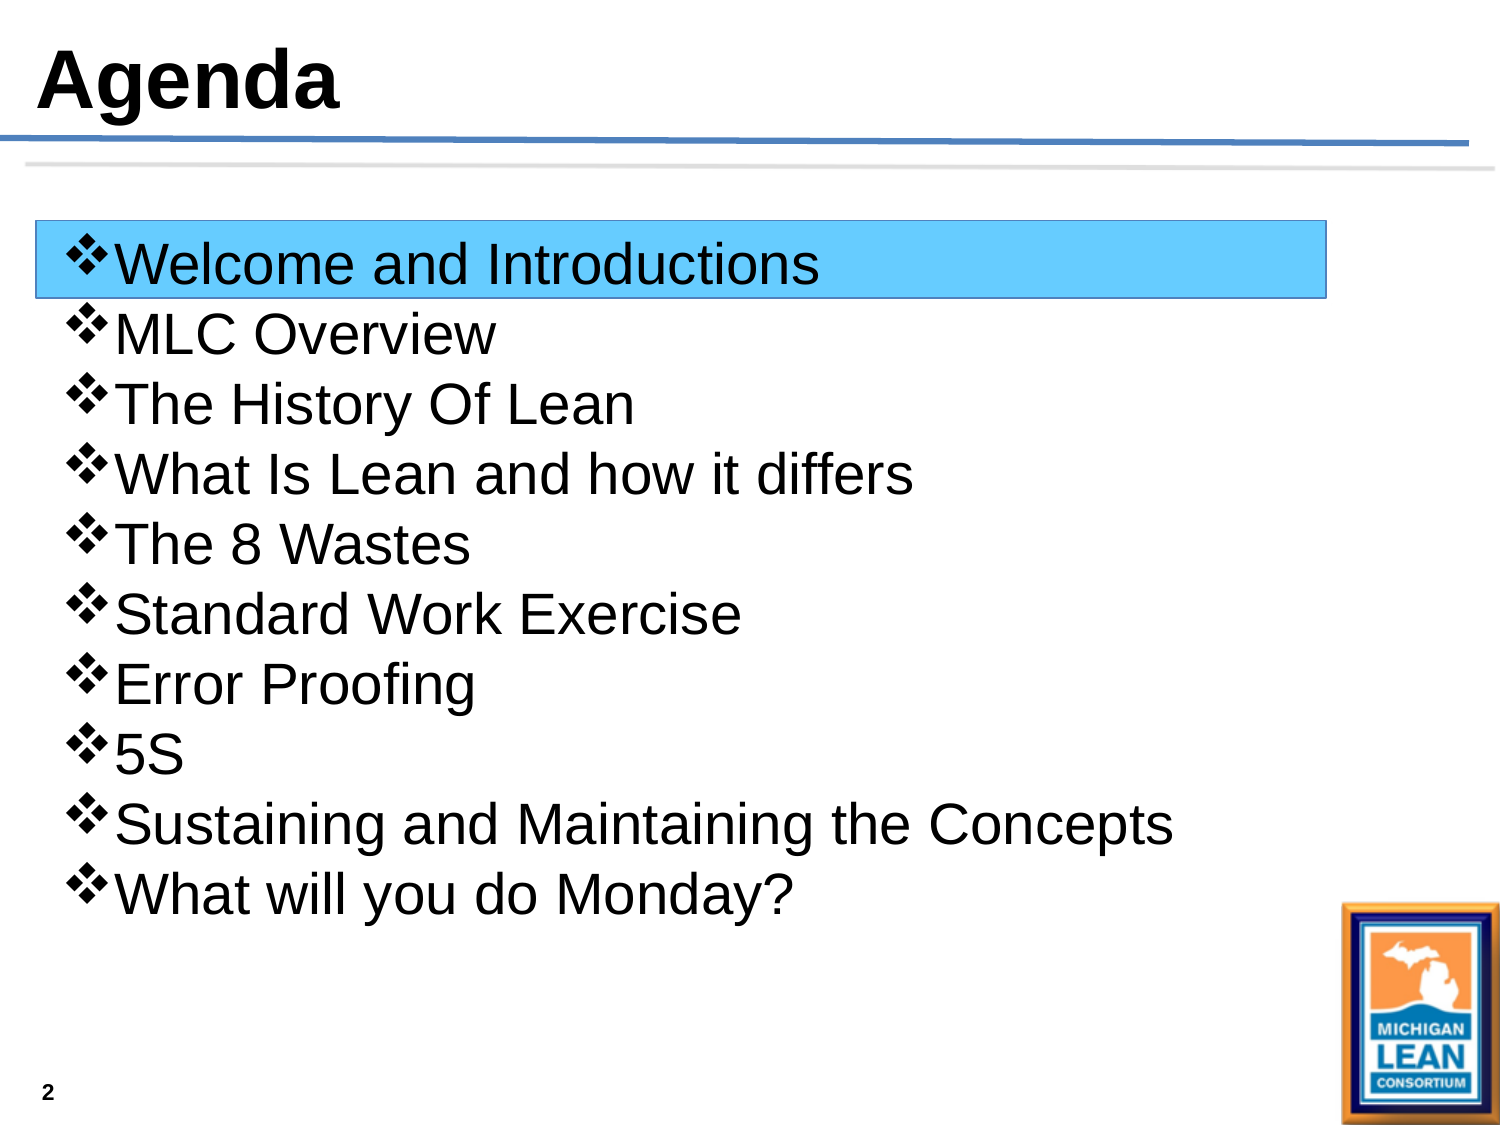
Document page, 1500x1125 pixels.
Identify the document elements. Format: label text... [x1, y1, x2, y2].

slide_number 2 [0, 1067, 97, 1106]
text_box Welcome and Introductions MLC Overview The History Of Lean What Is Lean and how it differs The 8 Wastes Standard Work Exercise Error Proofing 5S Sustaining and Maintaining the Concepts What will you do Monday? [46, 218, 1361, 934]
text_box Agenda [20, 17, 1248, 133]
picture [1327, 889, 1500, 1125]
text_box [35, 220, 46, 299]
